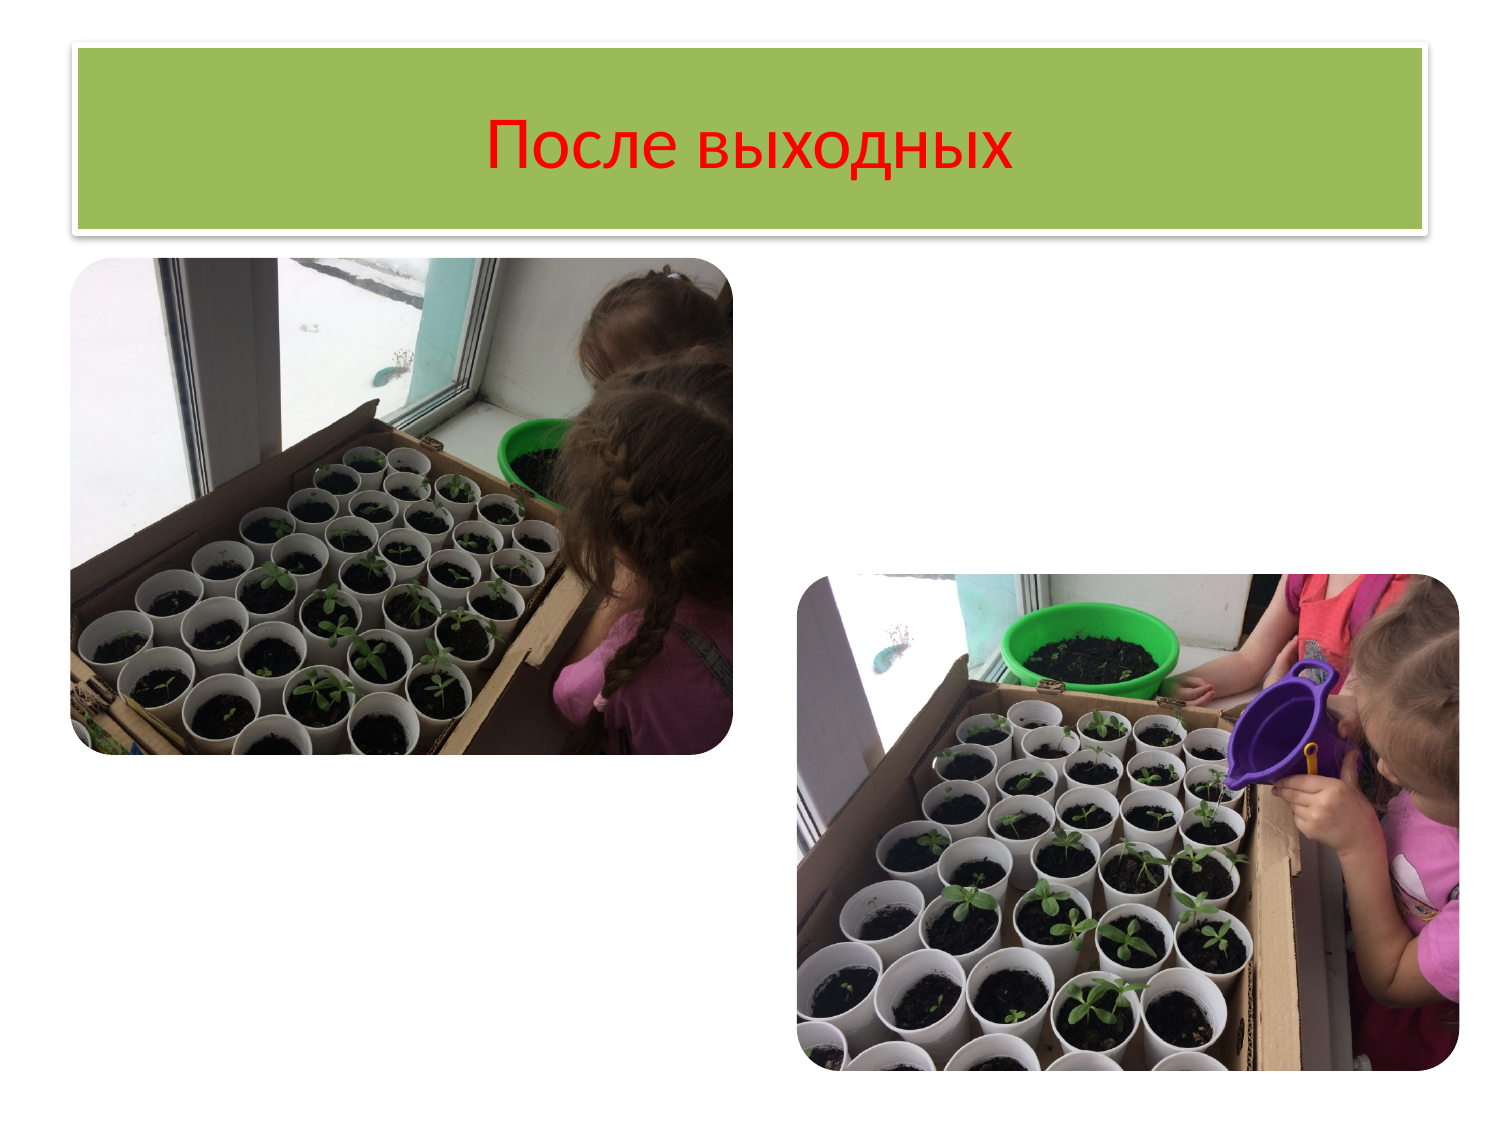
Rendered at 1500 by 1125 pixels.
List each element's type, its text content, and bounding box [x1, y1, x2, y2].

title После выходных [72, 42, 1428, 236]
picture [796, 573, 1460, 1072]
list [70, 257, 734, 756]
